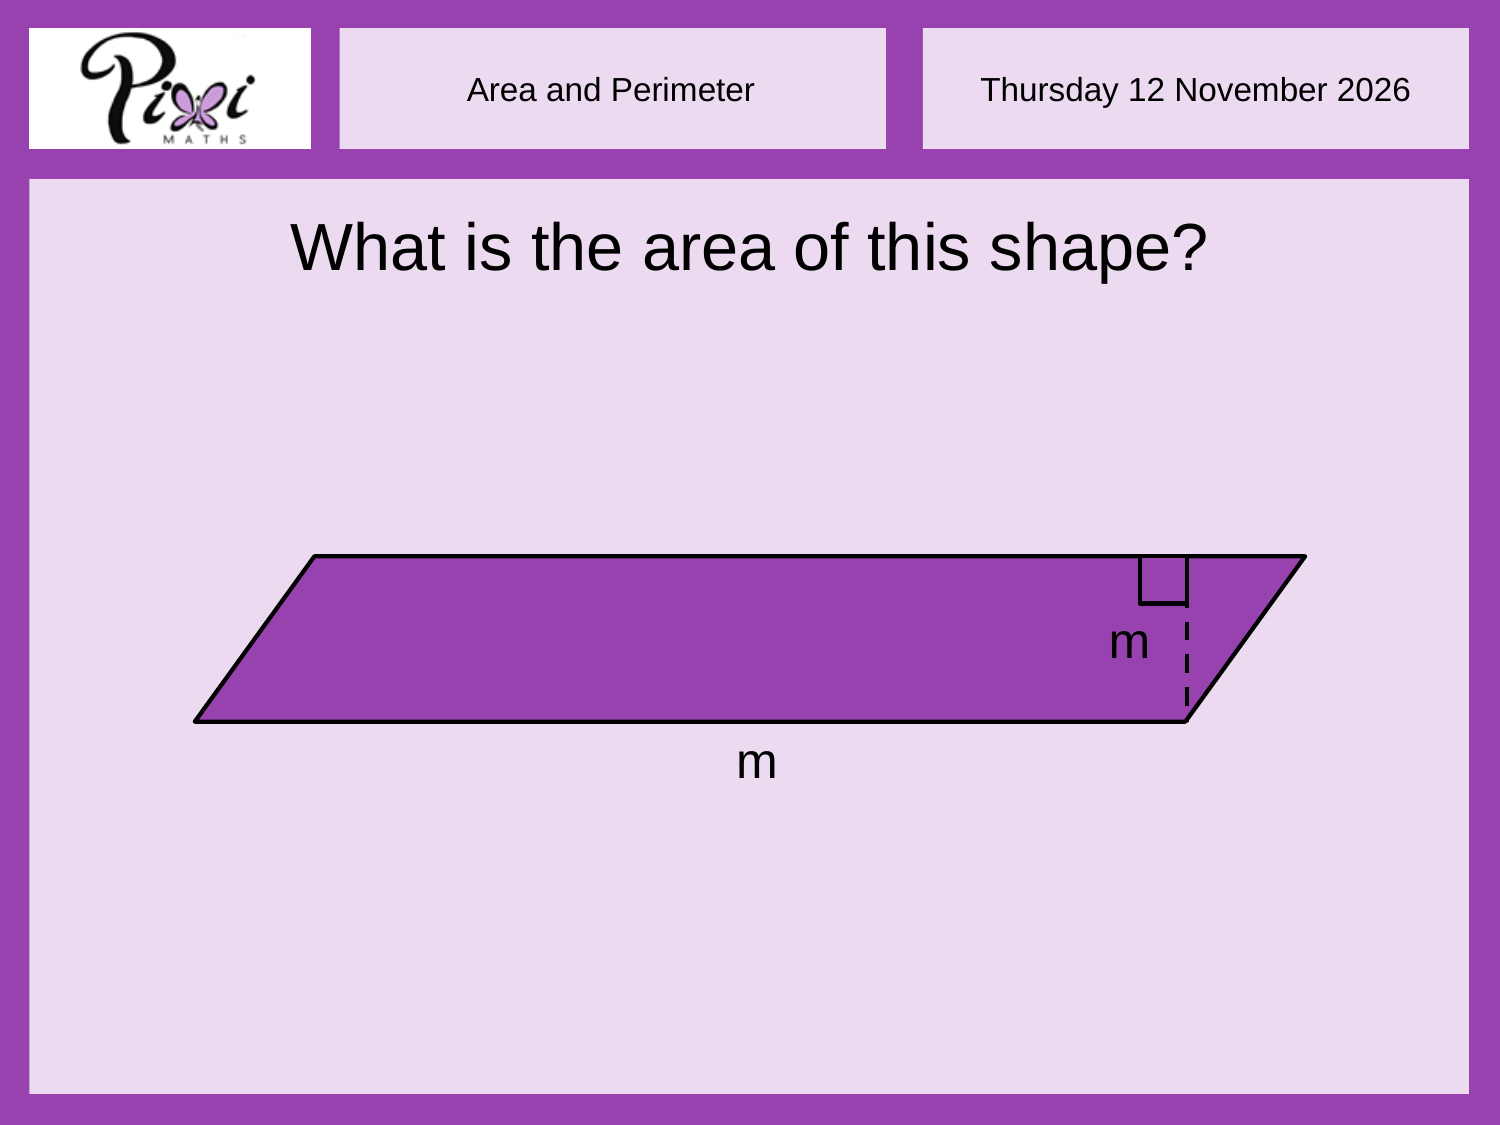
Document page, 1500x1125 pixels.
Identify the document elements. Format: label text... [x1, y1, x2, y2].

text_box [1138, 554, 1189, 606]
text_box What is the area of this shape? [41, 196, 1459, 291]
text_box [192, 554, 1183, 724]
picture [0, 0, 1500, 1125]
text_box [1189, 554, 1307, 717]
